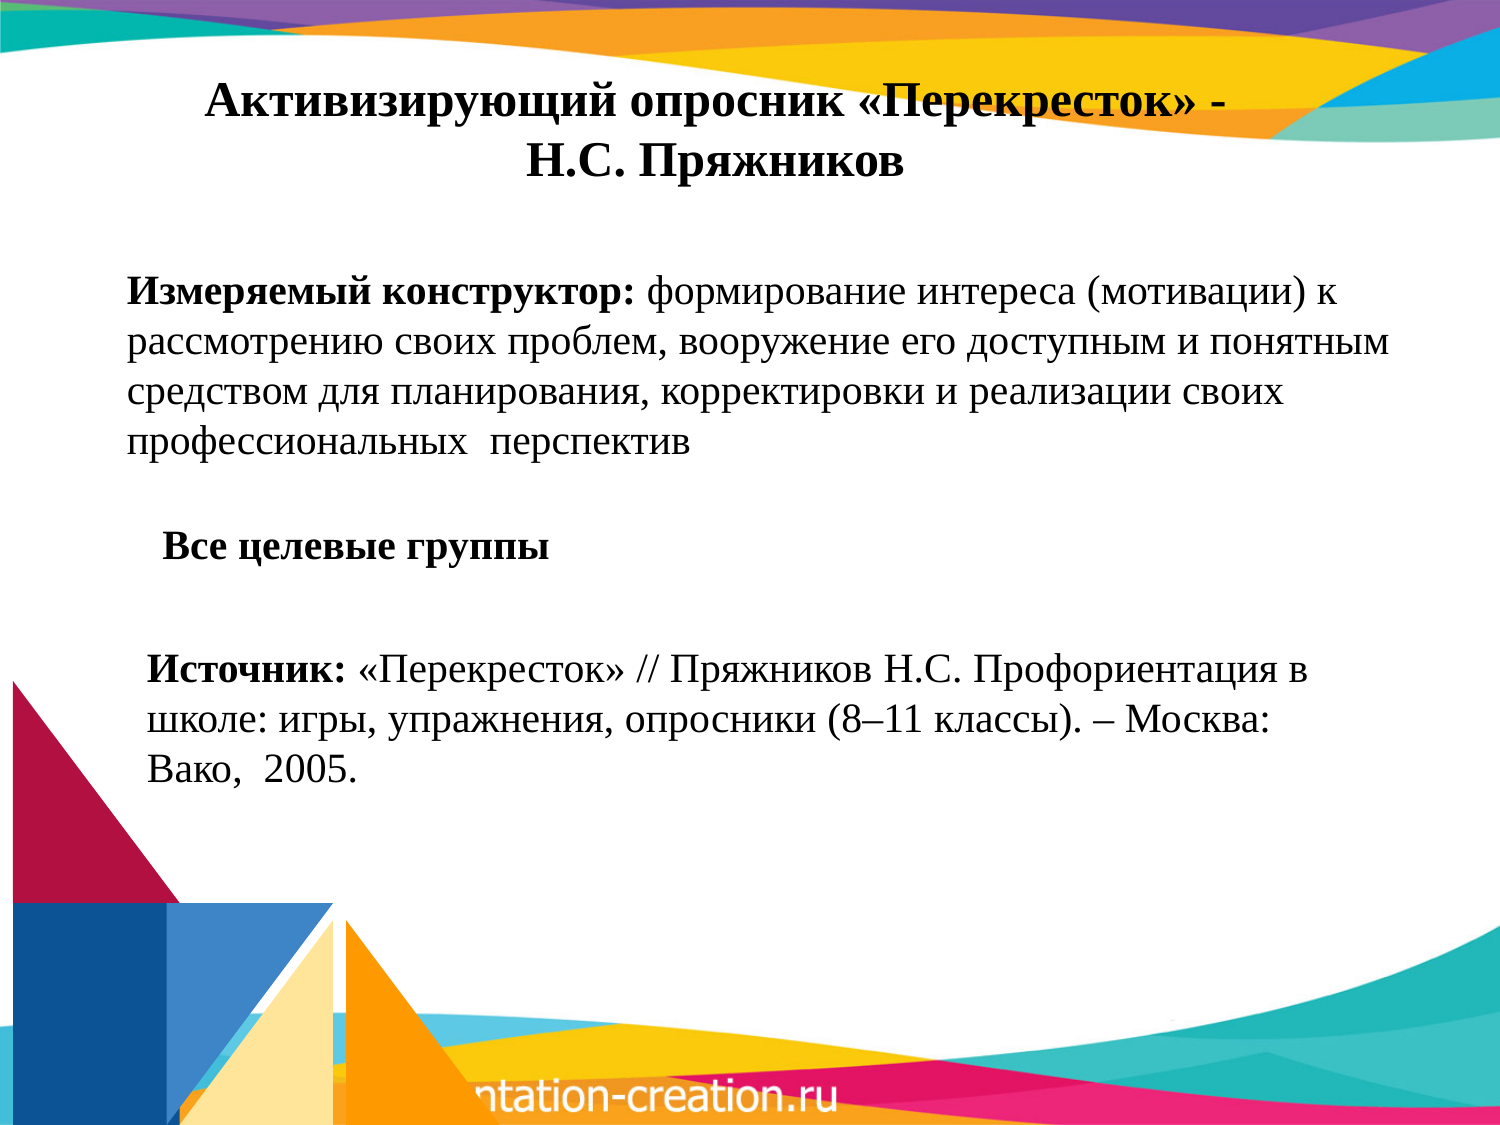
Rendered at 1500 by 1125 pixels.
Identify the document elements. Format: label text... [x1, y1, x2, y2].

picture [0, 0, 1500, 1125]
text_box Источник: «Перекресток» // Пряжников Н.С. Профориентация в школе: игры, упражнения, опросники (8–11 классы). – Москва: Вако, 2005. [132, 633, 1365, 799]
title Активизирующий опросник «Перекресток» - Н.С. Пряжников [147, 66, 1284, 188]
text_box Измеряемый конструктор: формирование интереса (мотивации) к рассмотрению своих проблем, вооружение его доступным и понятным средством для планирования, корректировки и реализации своих профессиональных перспектив [112, 255, 1435, 516]
text_box Все целевые группы [147, 510, 691, 576]
